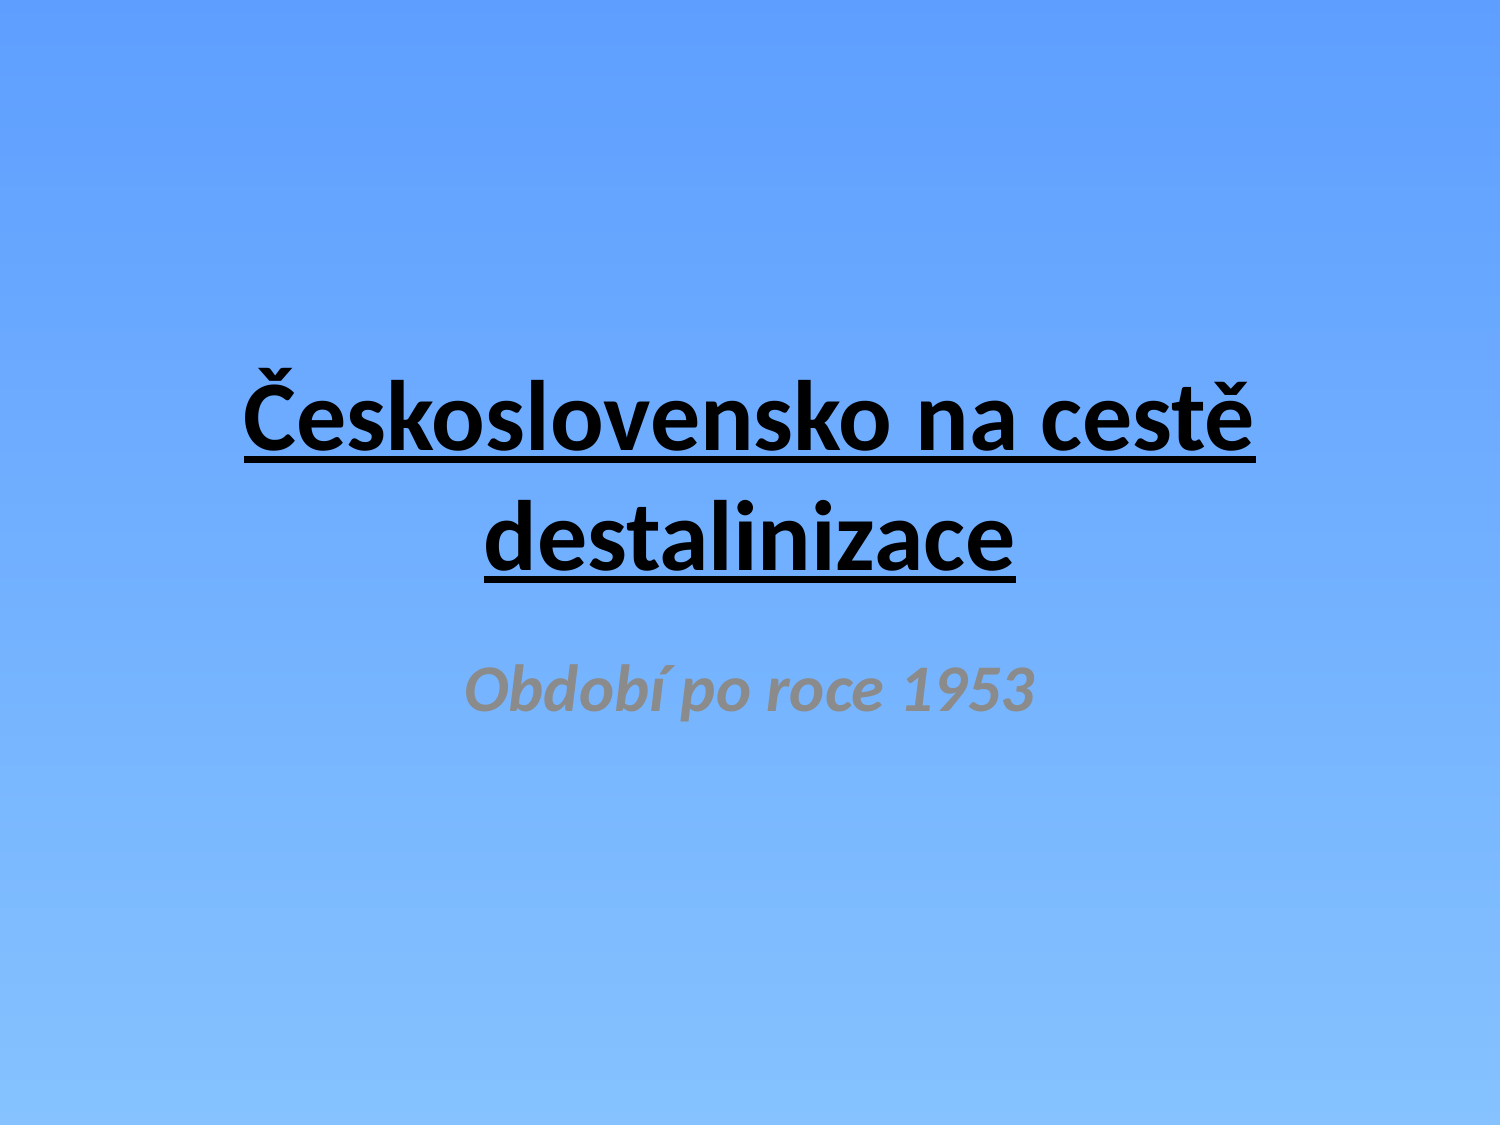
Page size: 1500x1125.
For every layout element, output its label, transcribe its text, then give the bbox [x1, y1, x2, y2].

title Československo na cestě destalinizace [112, 349, 1388, 591]
subtitle Období po roce 1953 [225, 637, 1275, 925]
